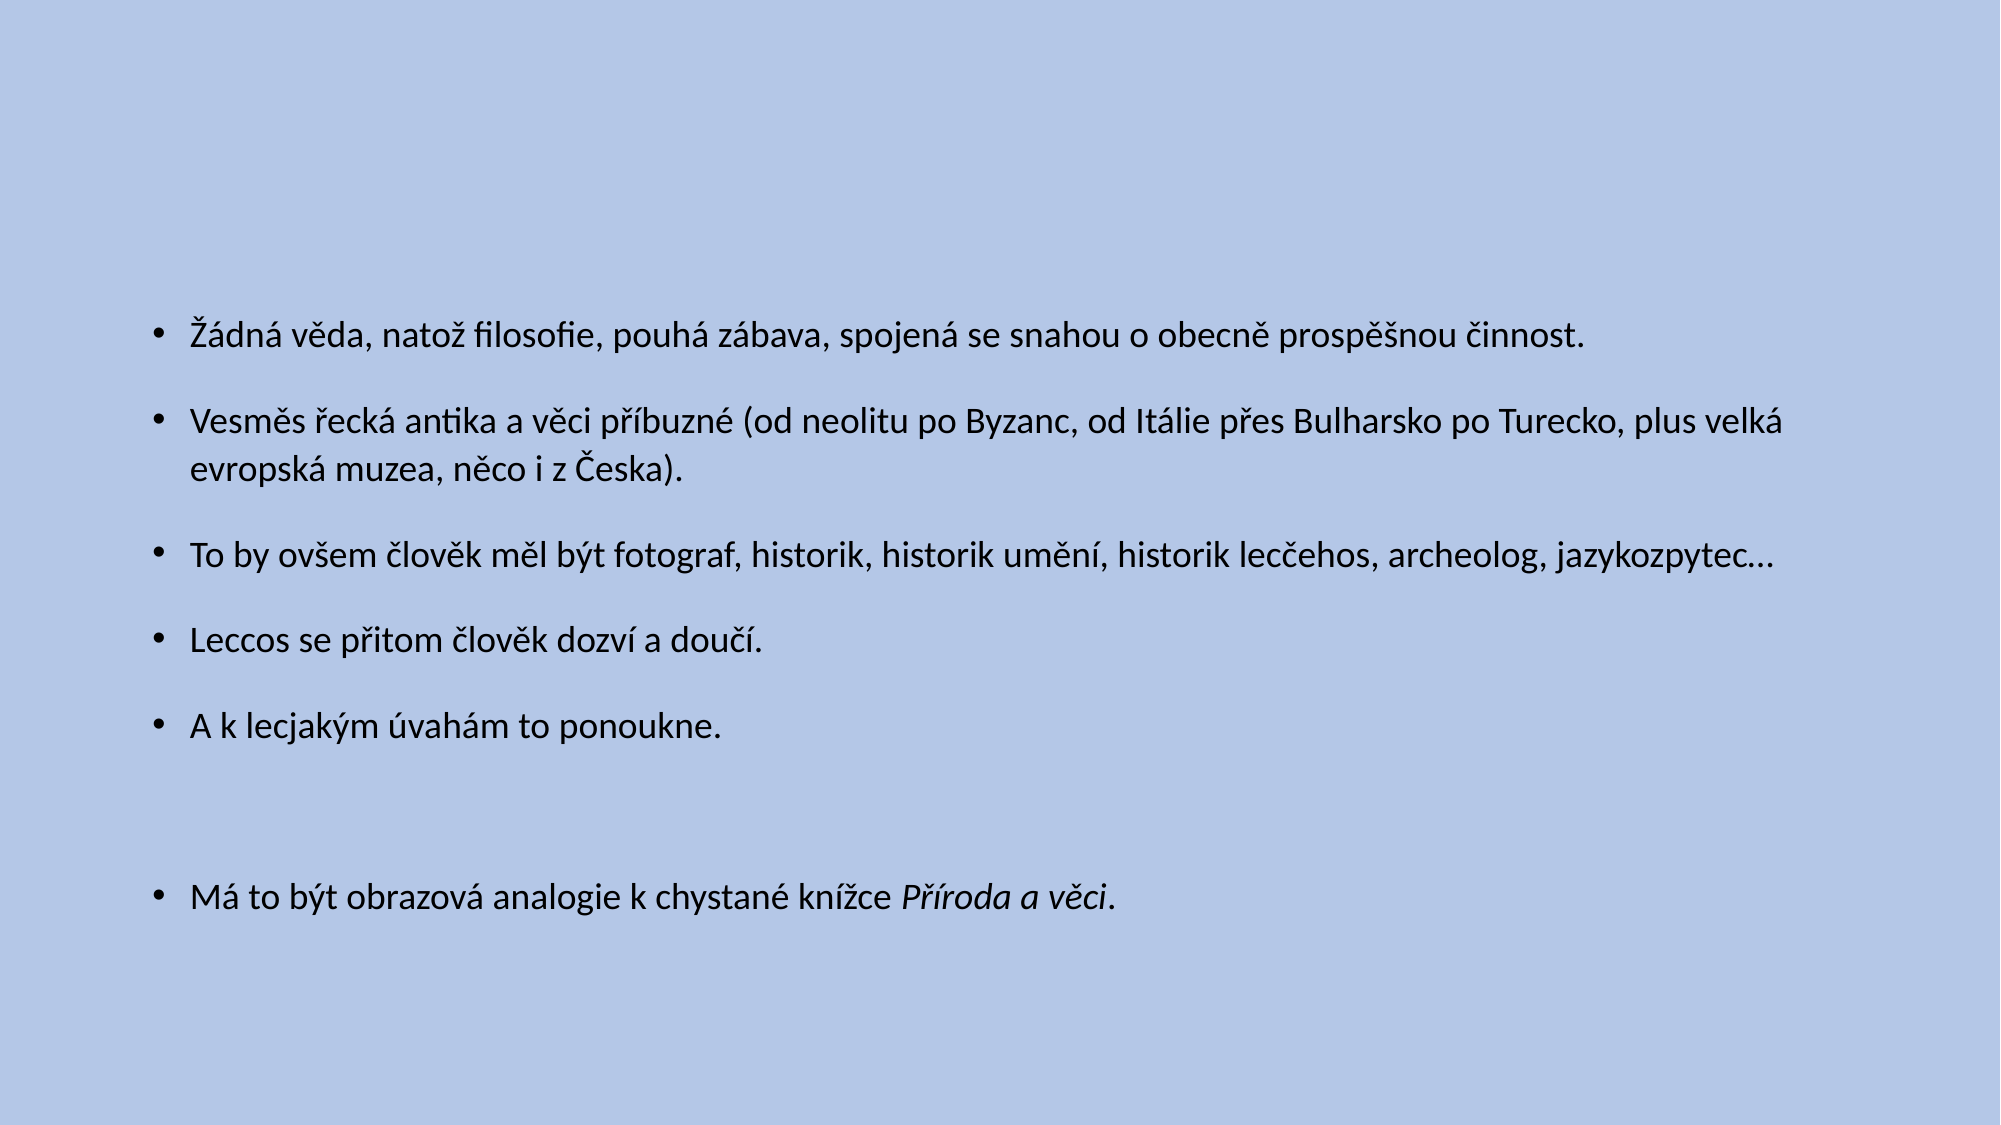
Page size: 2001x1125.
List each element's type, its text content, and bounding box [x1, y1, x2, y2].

list Žádná věda, natož filosofie, pouhá zábava, spojená se snahou o obecně prospěšnou činnost. Vesměs řecká antika a věci příbuzné (od neolitu po Byzanc, od Itálie přes Bulharsko po Turecko, plus velká evropská muzea, něco i z Česka). To by ovšem člověk měl být fotograf, historik, historik umění, historik lecčehos, archeolog, jazykozpytec… Leccos se přitom člověk dozví a doučí. A k lecjakým úvahám to ponoukne. Má to být obrazová analogie k chystané knížce Příroda a věci. [137, 299, 1863, 1014]
